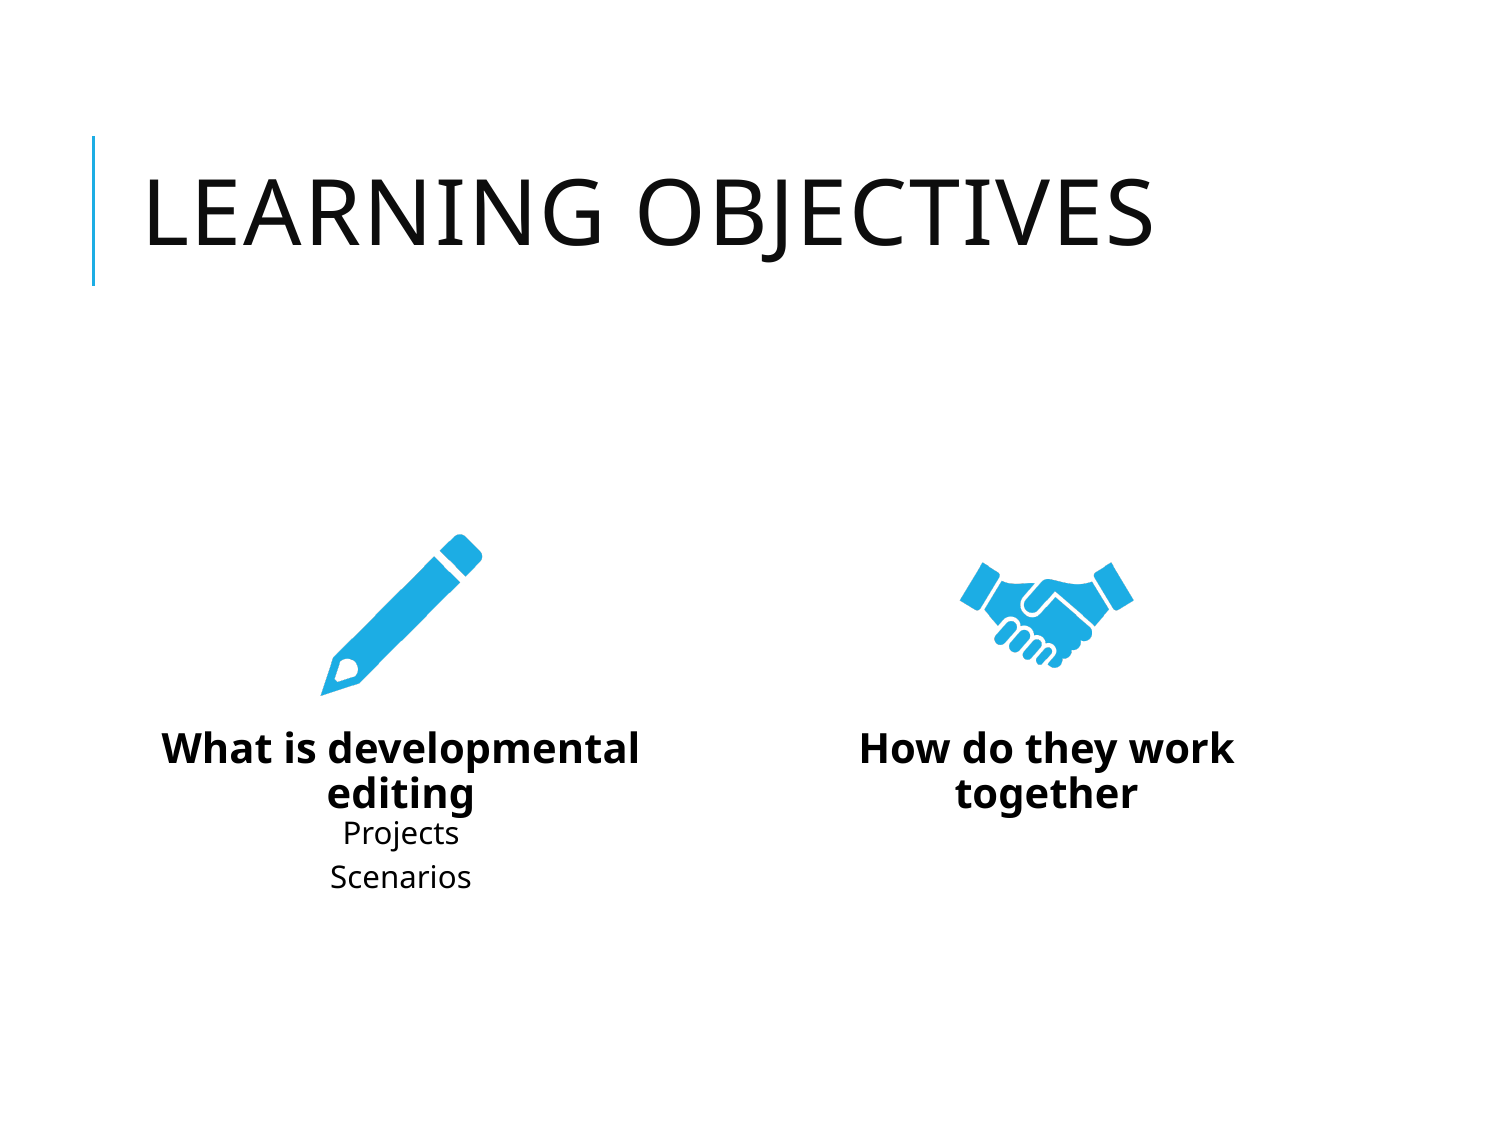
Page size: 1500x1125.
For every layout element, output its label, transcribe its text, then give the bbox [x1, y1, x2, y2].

title Learning objectives [126, 96, 1322, 342]
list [125, 374, 1323, 1036]
